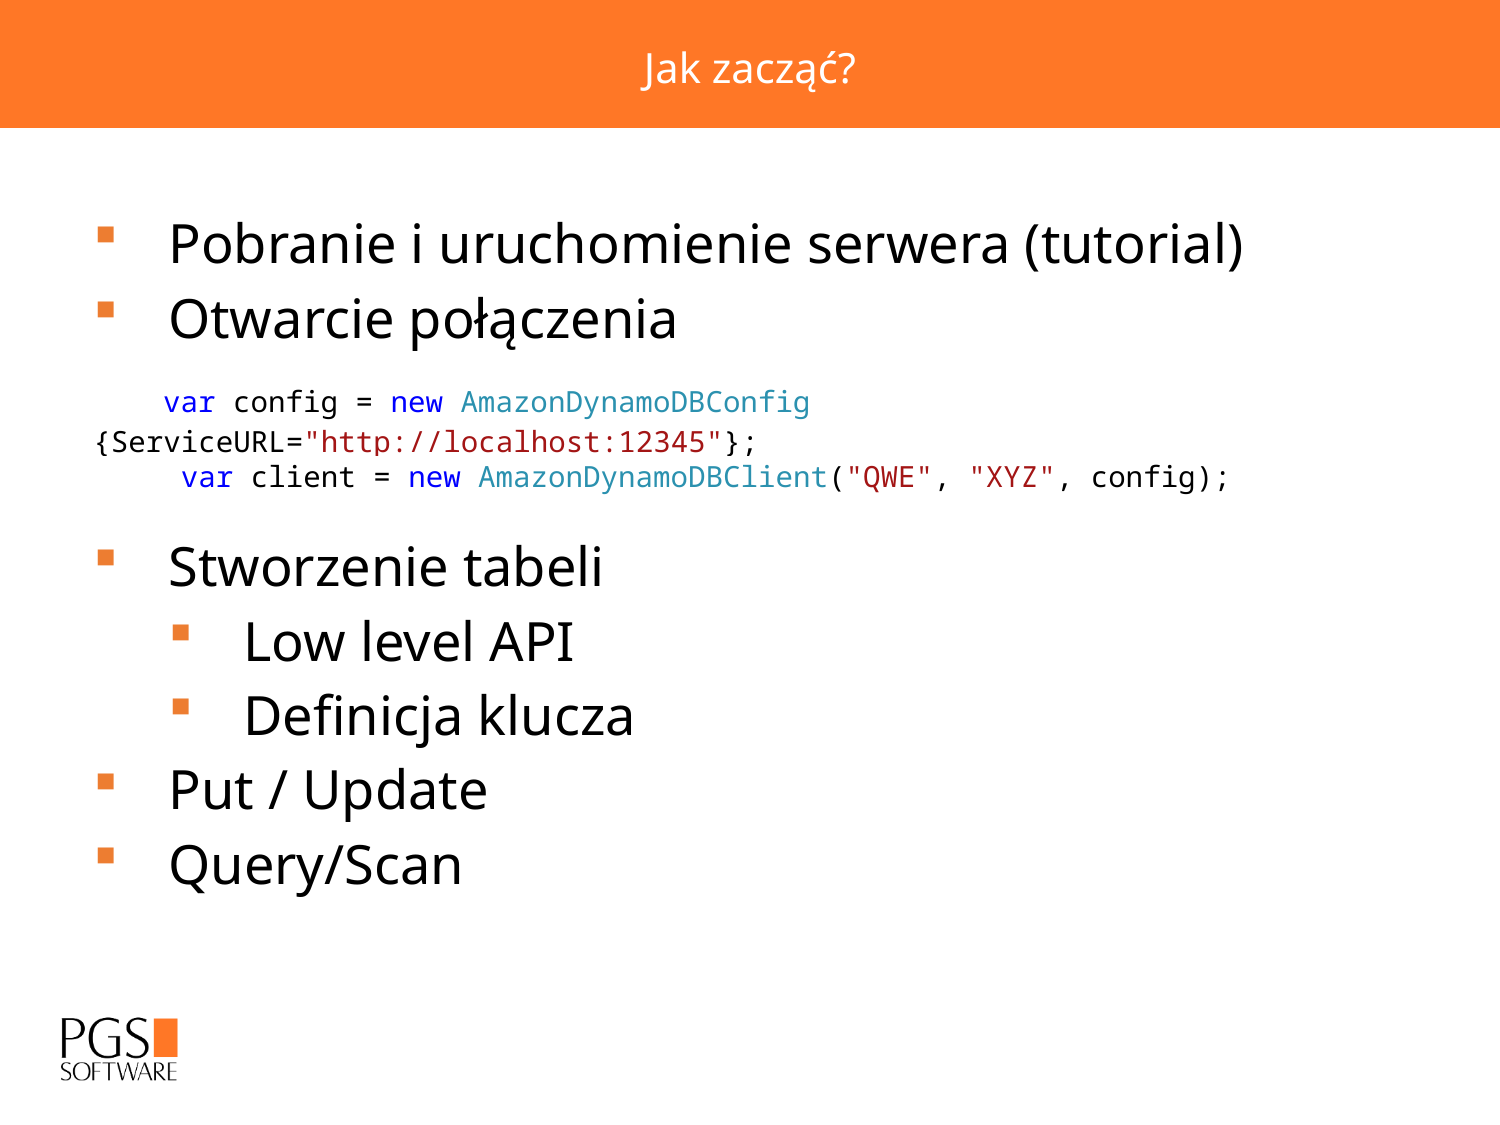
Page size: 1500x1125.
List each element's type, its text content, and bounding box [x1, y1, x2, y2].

text_box Jak zacząć? [182, 34, 1318, 100]
picture [39, 996, 199, 1103]
text_box Pobranie i uruchomienie serwera (tutorial) Otwarcie połączenia var config = new AmazonDynamoDBConfig {ServiceURL="http://localhost:12345"}; var client = new AmazonDynamoDBClient("QWE", "XYZ", config); Stworzenie tabeli Low level API Definicja klucza Put / Update Query/Scan [93, 209, 1431, 896]
